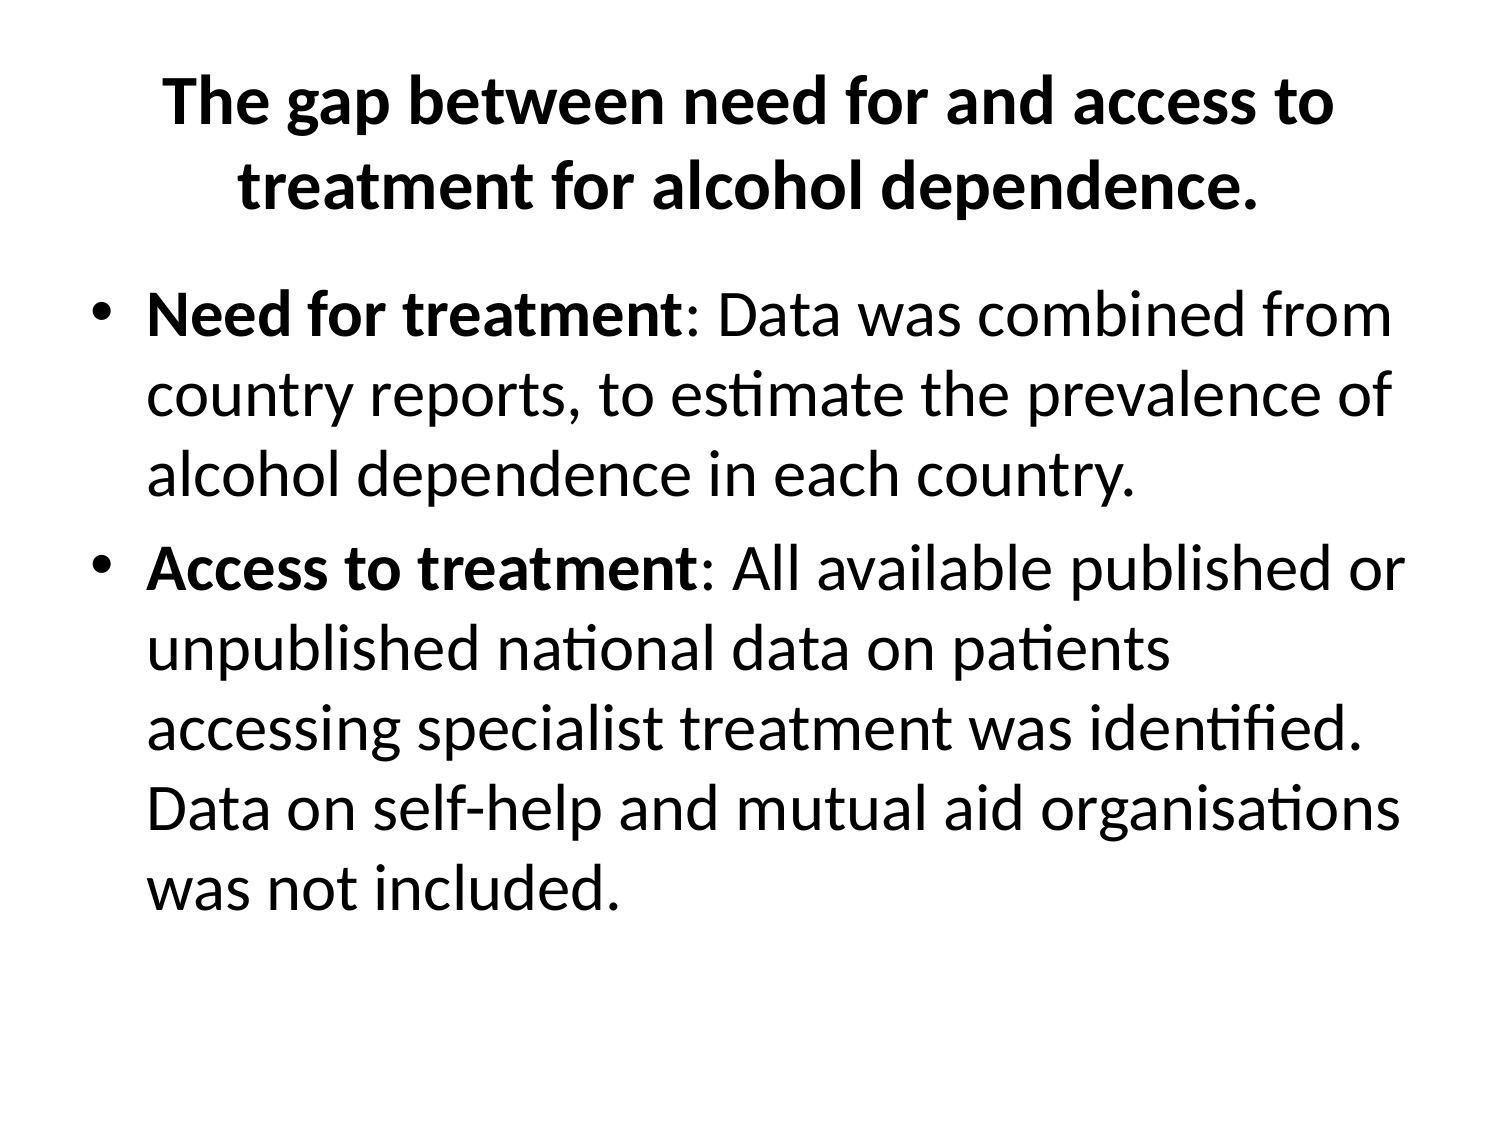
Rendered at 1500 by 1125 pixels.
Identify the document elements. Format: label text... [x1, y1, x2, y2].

title The gap between need for and access to treatment for alcohol dependence. [75, 45, 1425, 233]
list Need for treatment: Data was combined from country reports, to estimate the prevalence of alcohol dependence in each country. Access to treatment: All available published or unpublished national data on patients accessing specialist treatment was identified. Data on self-help and mutual aid organisations was not included. [75, 262, 1425, 1005]
